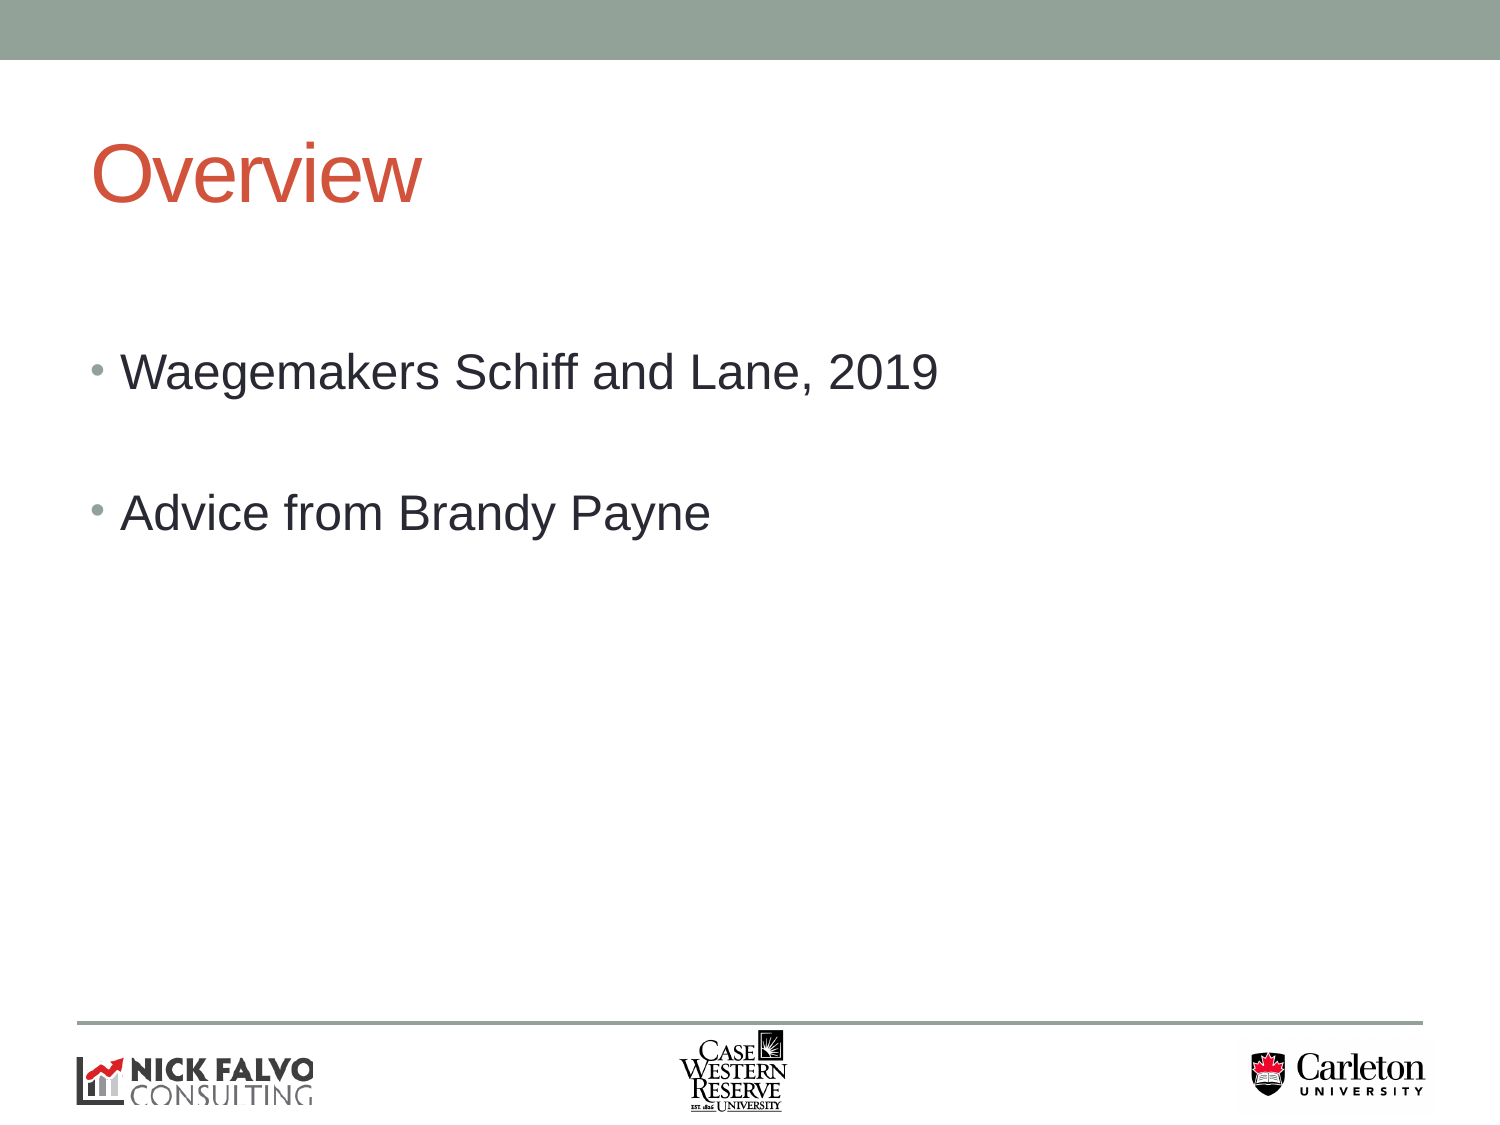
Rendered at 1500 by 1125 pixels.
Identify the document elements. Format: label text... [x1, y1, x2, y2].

picture [1237, 1035, 1436, 1114]
title Overview [75, 87, 1425, 250]
list Waegemakers Schiff and Lane, 2019 Advice from Brandy Payne [75, 262, 1425, 988]
picture [679, 1030, 793, 1120]
